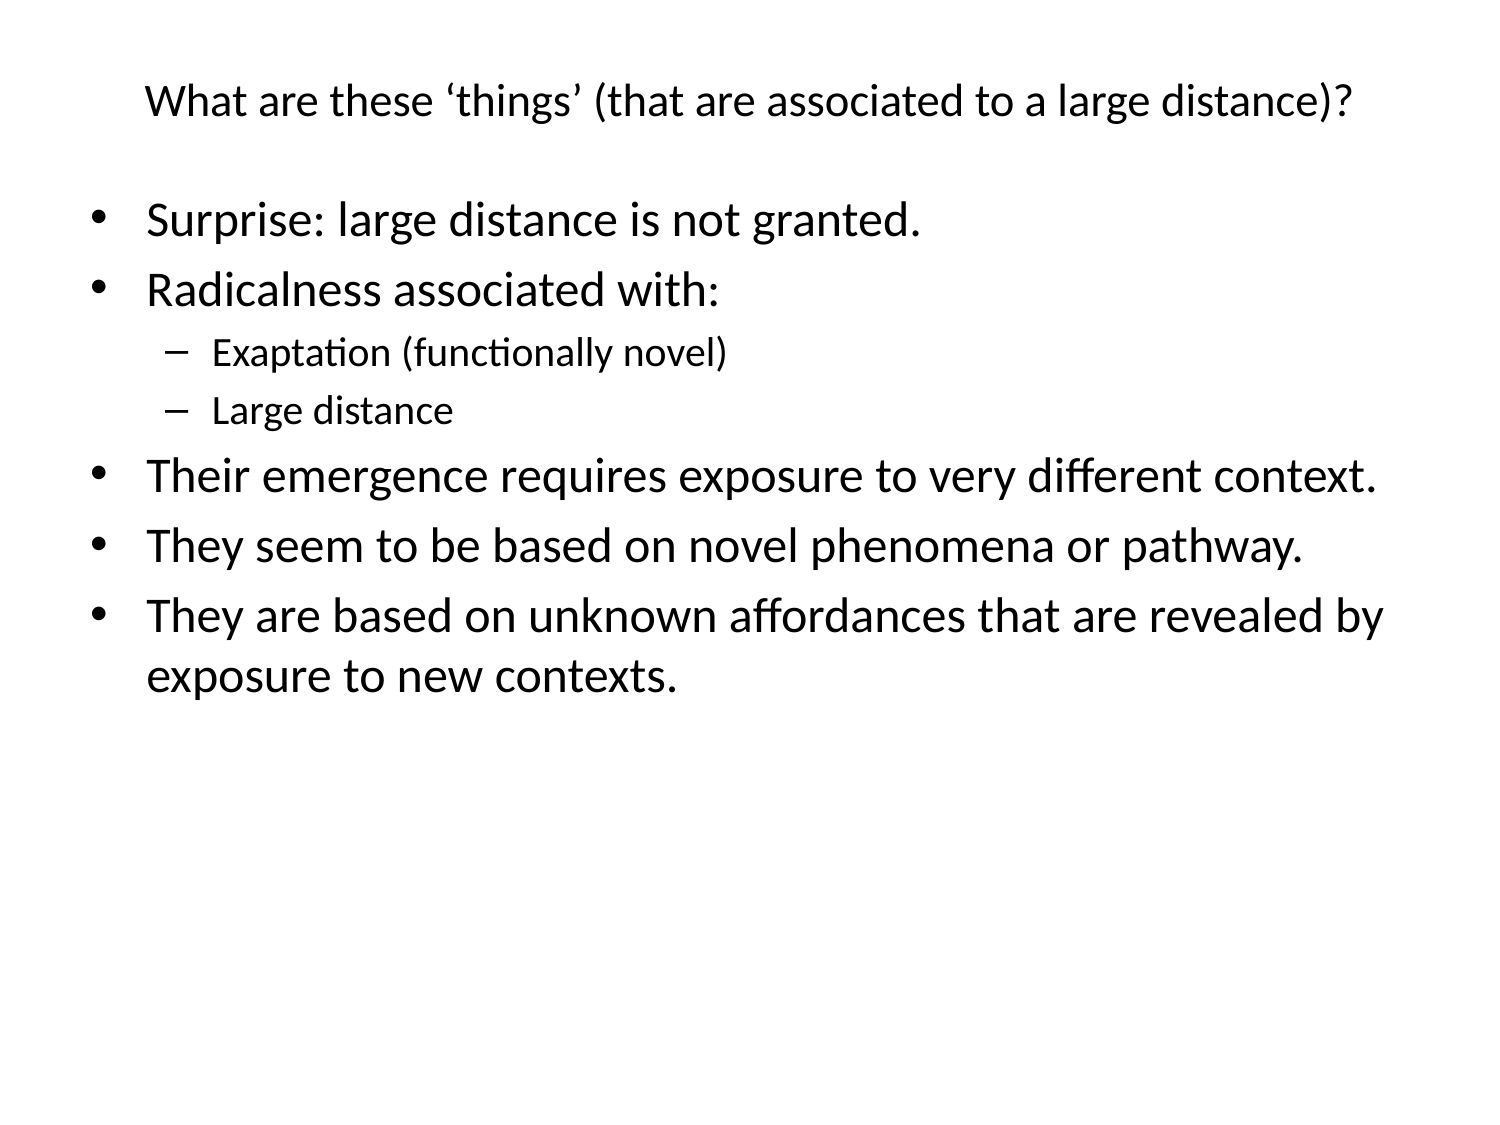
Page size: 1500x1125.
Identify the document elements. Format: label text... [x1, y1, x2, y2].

list Surprise: large distance is not granted. Radicalness associated with: Exaptation (functionally novel) Large distance Their emergence requires exposure to very different context. They seem to be based on novel phenomena or pathway. They are based on unknown affordances that are revealed by exposure to new contexts. [75, 178, 1425, 1066]
title What are these ‘things’ (that are associated to a large distance)? [75, 45, 1425, 150]
